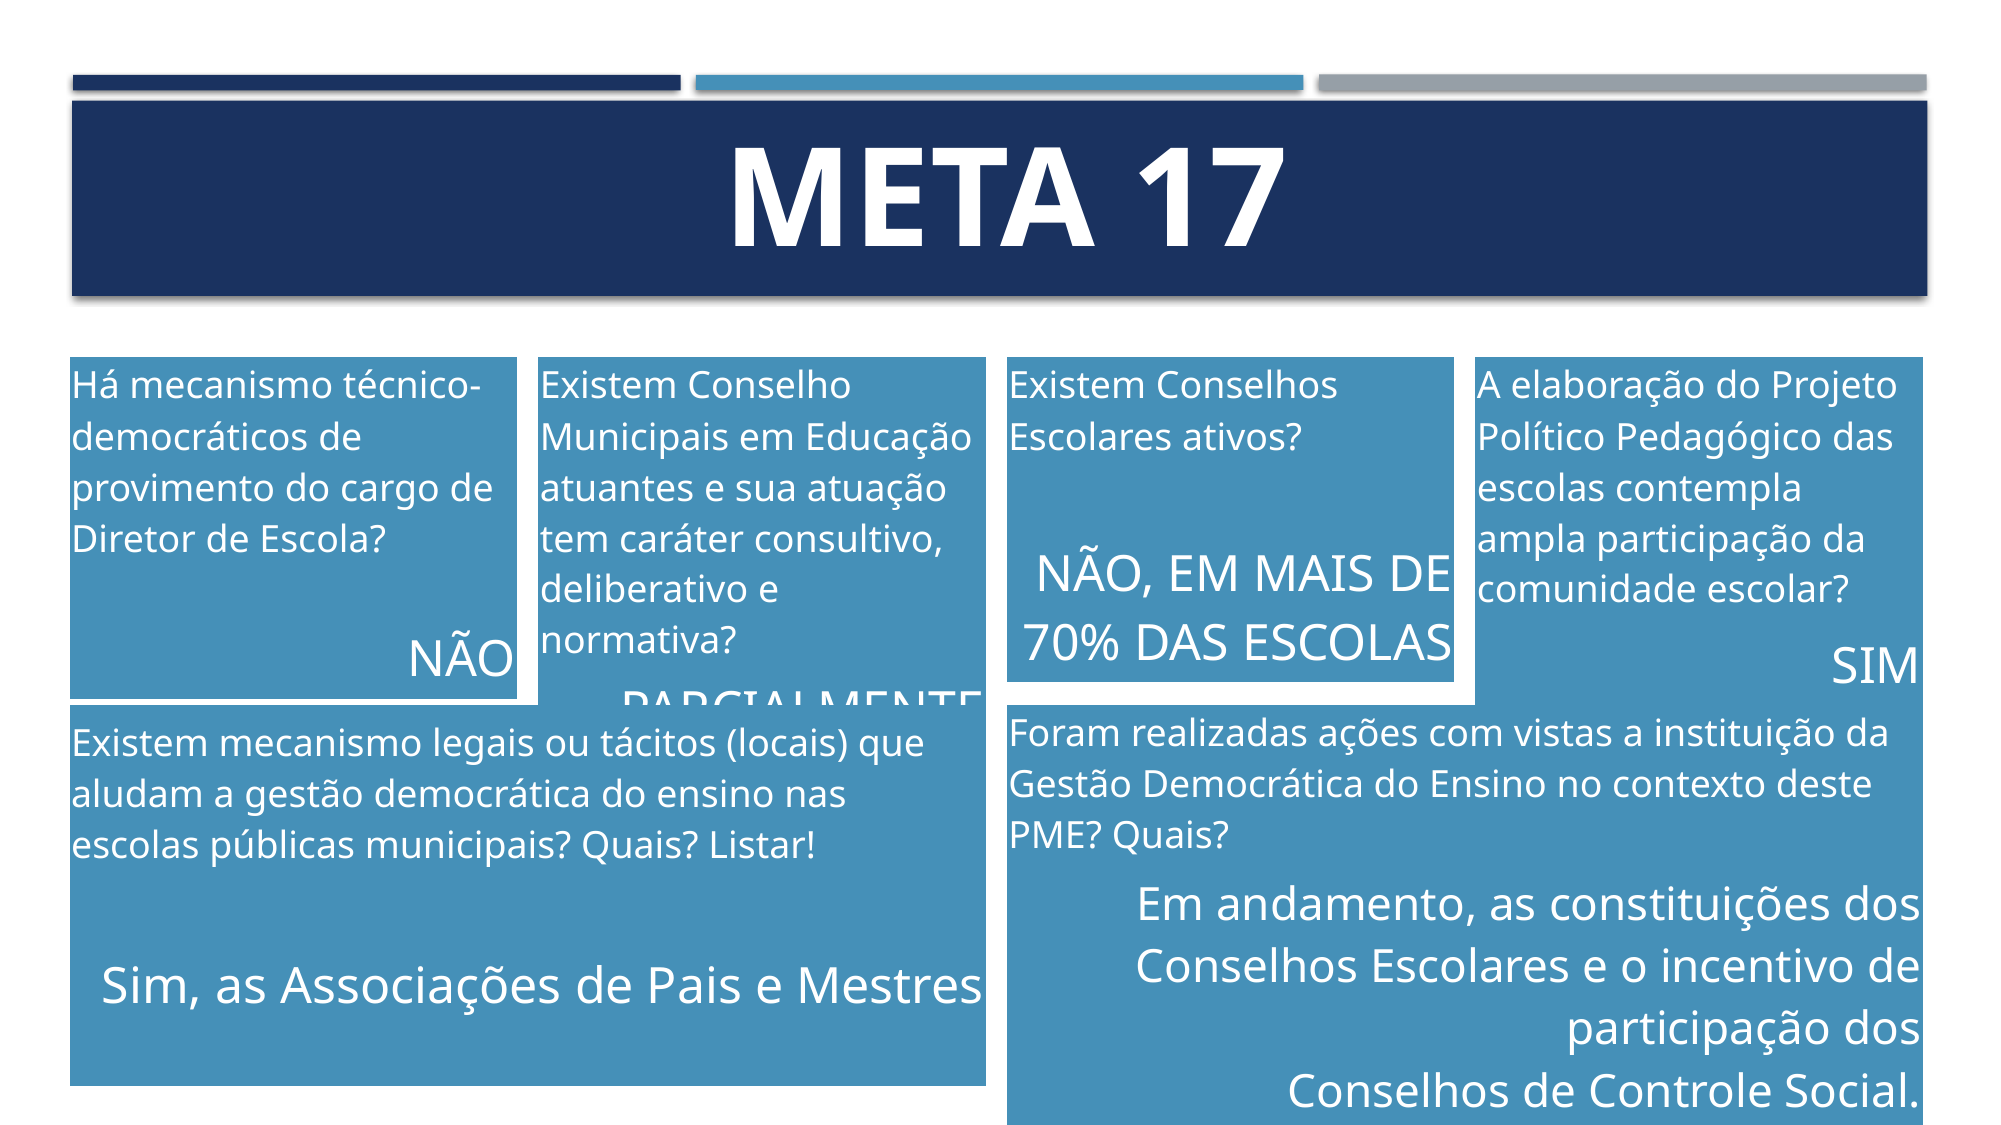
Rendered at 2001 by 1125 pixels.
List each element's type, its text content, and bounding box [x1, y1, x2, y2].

title Meta 17 [108, 115, 1905, 282]
table_header Existem Conselho Municipais em Educação atuantes e sua atuação tem caráter consultivo, deliberativo e normativa? [538, 357, 986, 673]
table_cell NÃO, EM MAIS DE 70% DAS ESCOLAS [1007, 469, 1454, 682]
table_cell Sim, as Associações de Pais e Mestres [70, 887, 986, 1086]
table_cell PARCIALMENTE [538, 673, 986, 705]
table_cell NÃO [70, 622, 517, 699]
table_cell Em andamento, as constituições dos Conselhos Escolares e o incentivo de participação dos Conselhos de Controle Social. [1007, 867, 1923, 1125]
table_header A elaboração do Projeto Político Pedagógico das escolas contempla ampla participação da comunidade escolar? [1475, 357, 1923, 622]
table_header Há mecanismo técnico-democráticos de provimento do cargo de Diretor de Escola? [70, 357, 517, 622]
table_header Existem mecanismo legais ou tácitos (locais) que aludam a gestão democrática do ensino nas escolas públicas municipais? Quais? Listar! [70, 705, 986, 887]
table_header Foram realizadas ações com vistas a instituição da Gestão Democrática do Ensino no contexto deste PME? Quais? [1007, 705, 1923, 867]
table_header Existem Conselhos Escolares ativos? [1007, 357, 1454, 469]
table_cell SIM [1475, 622, 1923, 713]
